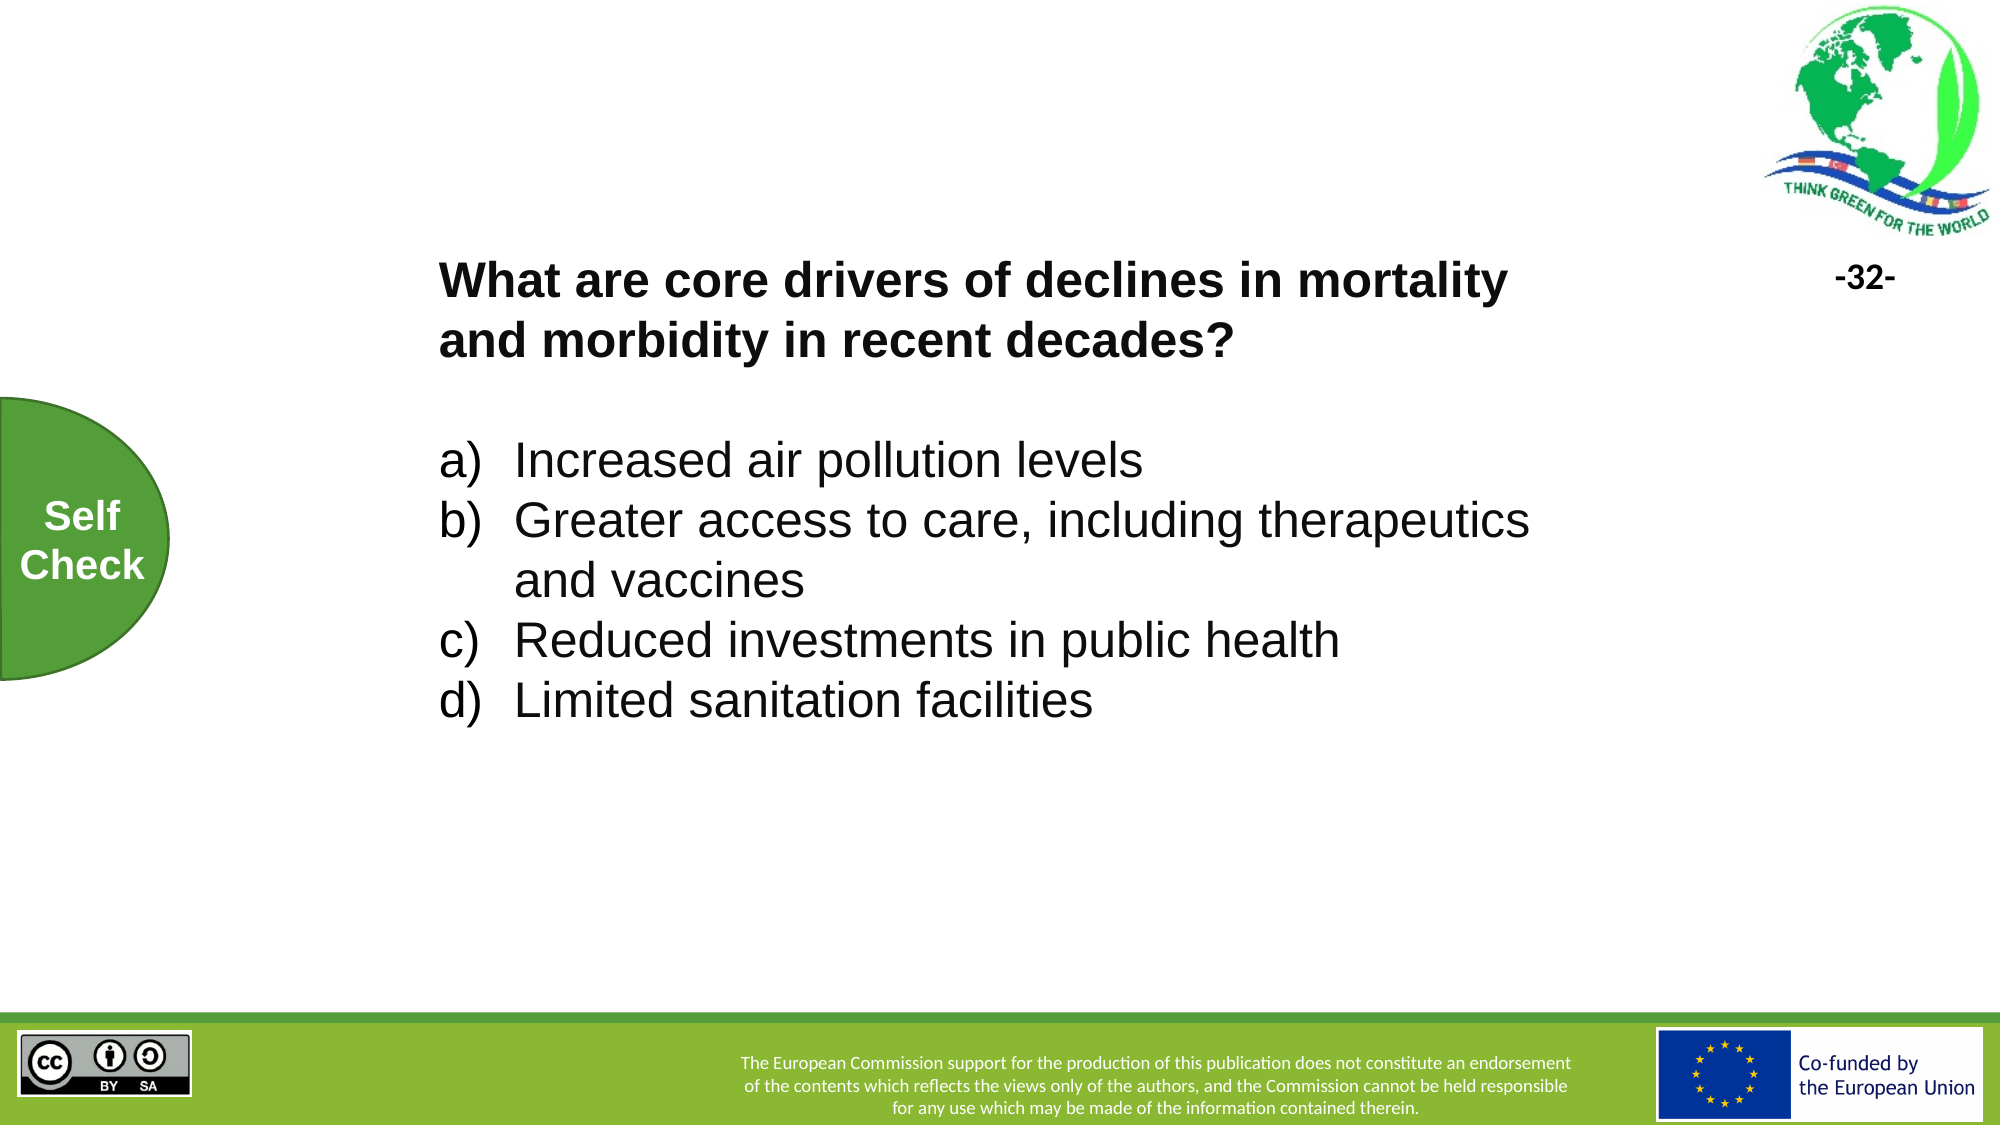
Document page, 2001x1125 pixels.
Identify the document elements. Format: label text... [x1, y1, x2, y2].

picture [1761, 3, 2001, 241]
text_box [0, 596, 154, 680]
text_box What are core drivers of declines in mortality and morbidity in recent decades? Increased air pollution levels Greater access to care, including therapeutics and vaccines Reduced investments in public health Limited sanitation facilities [423, 240, 1615, 736]
picture [1656, 1027, 1983, 1122]
text_box [165, 510, 169, 568]
text_box Self Check [0, 480, 165, 596]
text_box [0, 398, 154, 480]
picture [17, 1030, 192, 1097]
